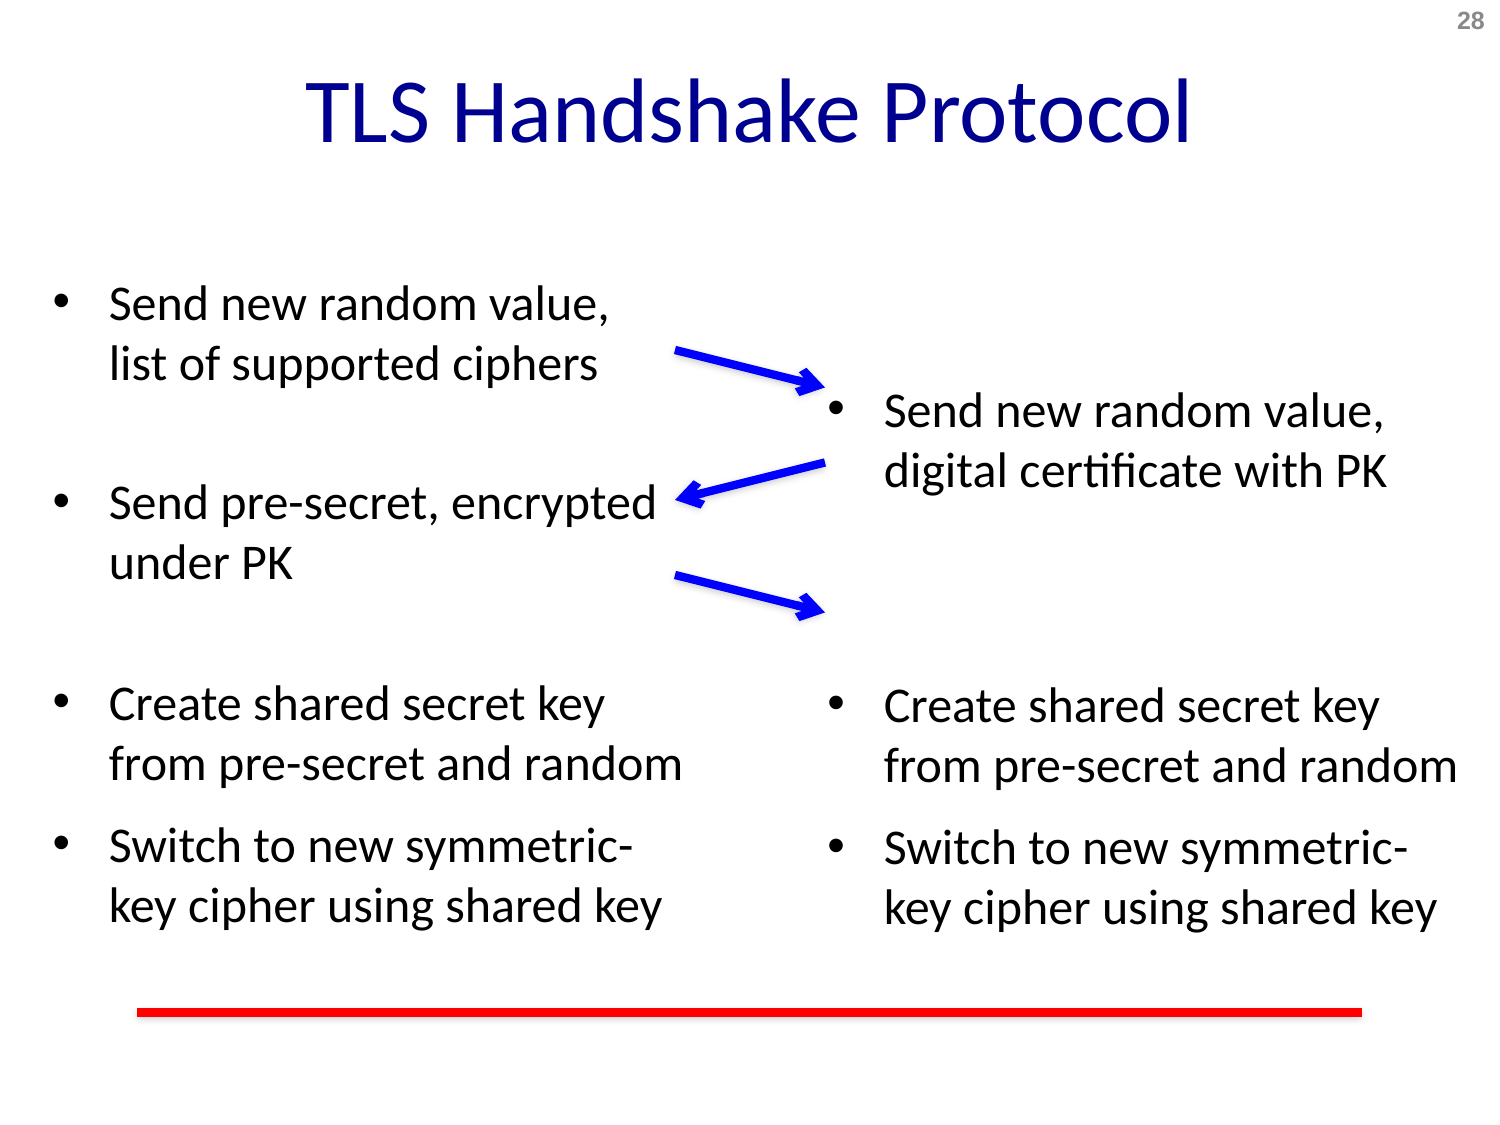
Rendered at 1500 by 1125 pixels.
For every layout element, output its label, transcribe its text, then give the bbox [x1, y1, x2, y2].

slide_number 28 [1149, 0, 1500, 50]
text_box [674, 462, 826, 501]
list Send new random value, list of supported ciphers Send pre-secret, encrypted under PK Create shared secret key from pre-secret and random Switch to new symmetric-key cipher using shared key [37, 262, 700, 1005]
list Send new random value, digital certificate with PK Create shared secret key from pre-secret and random Switch to new symmetric-key cipher using shared key [812, 262, 1475, 1005]
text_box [674, 574, 826, 613]
title TLS Handshake Protocol [75, 12, 1425, 200]
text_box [674, 349, 826, 388]
